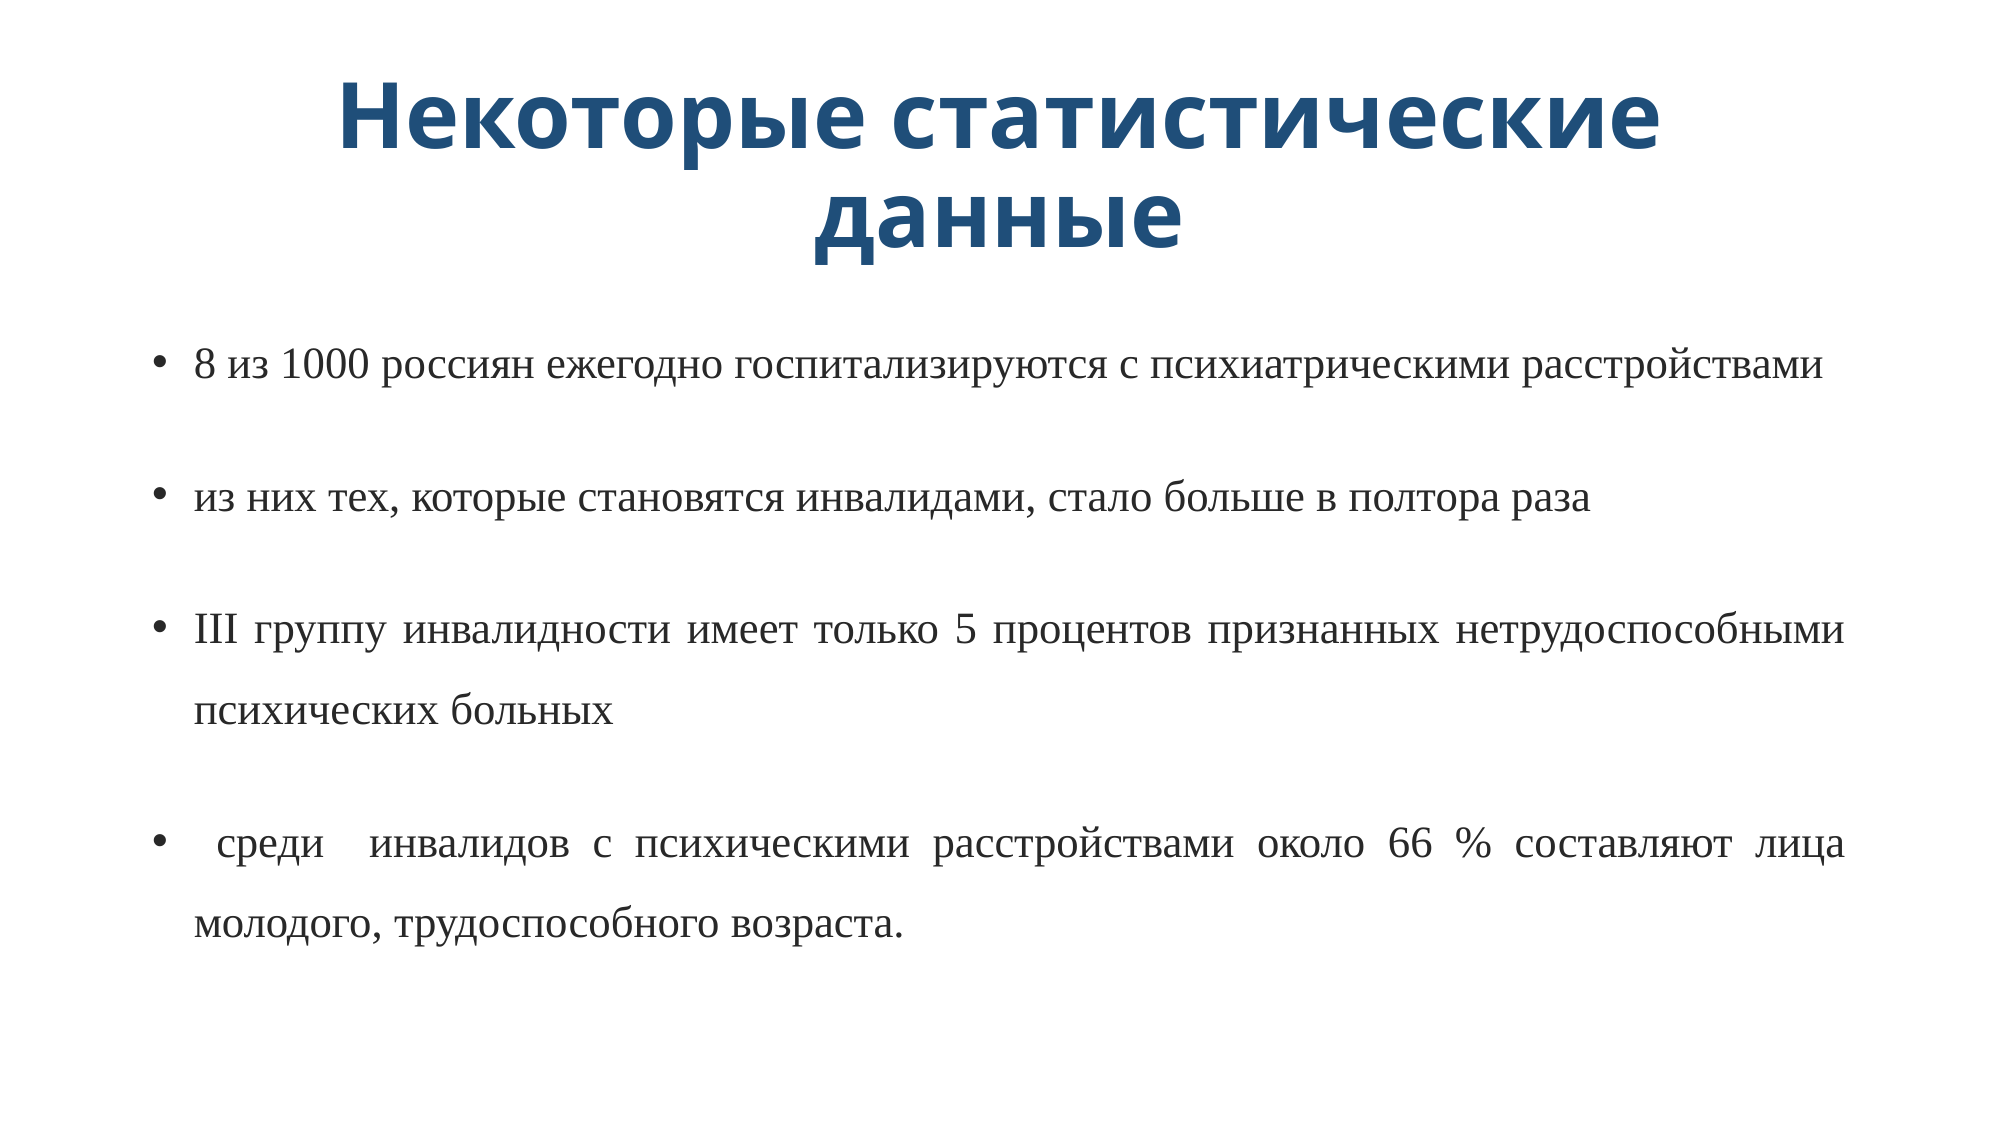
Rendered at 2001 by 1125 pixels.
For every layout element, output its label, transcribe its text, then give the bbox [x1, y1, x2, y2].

title Некоторые статистические данные [137, 59, 1863, 278]
list 8 из 1000 россиян ежегодно госпитализируются с психиатрическими расстройствами из них тех, которые становятся инвалидами, стало больше в полтора раза III группу инвалидности имеет только 5 процентов признанных нетрудоспособными психических больных среди инвалидов с психическими расстройствами около 66 % составляют лица молодого, трудоспособного возраста. [137, 299, 1863, 1014]
